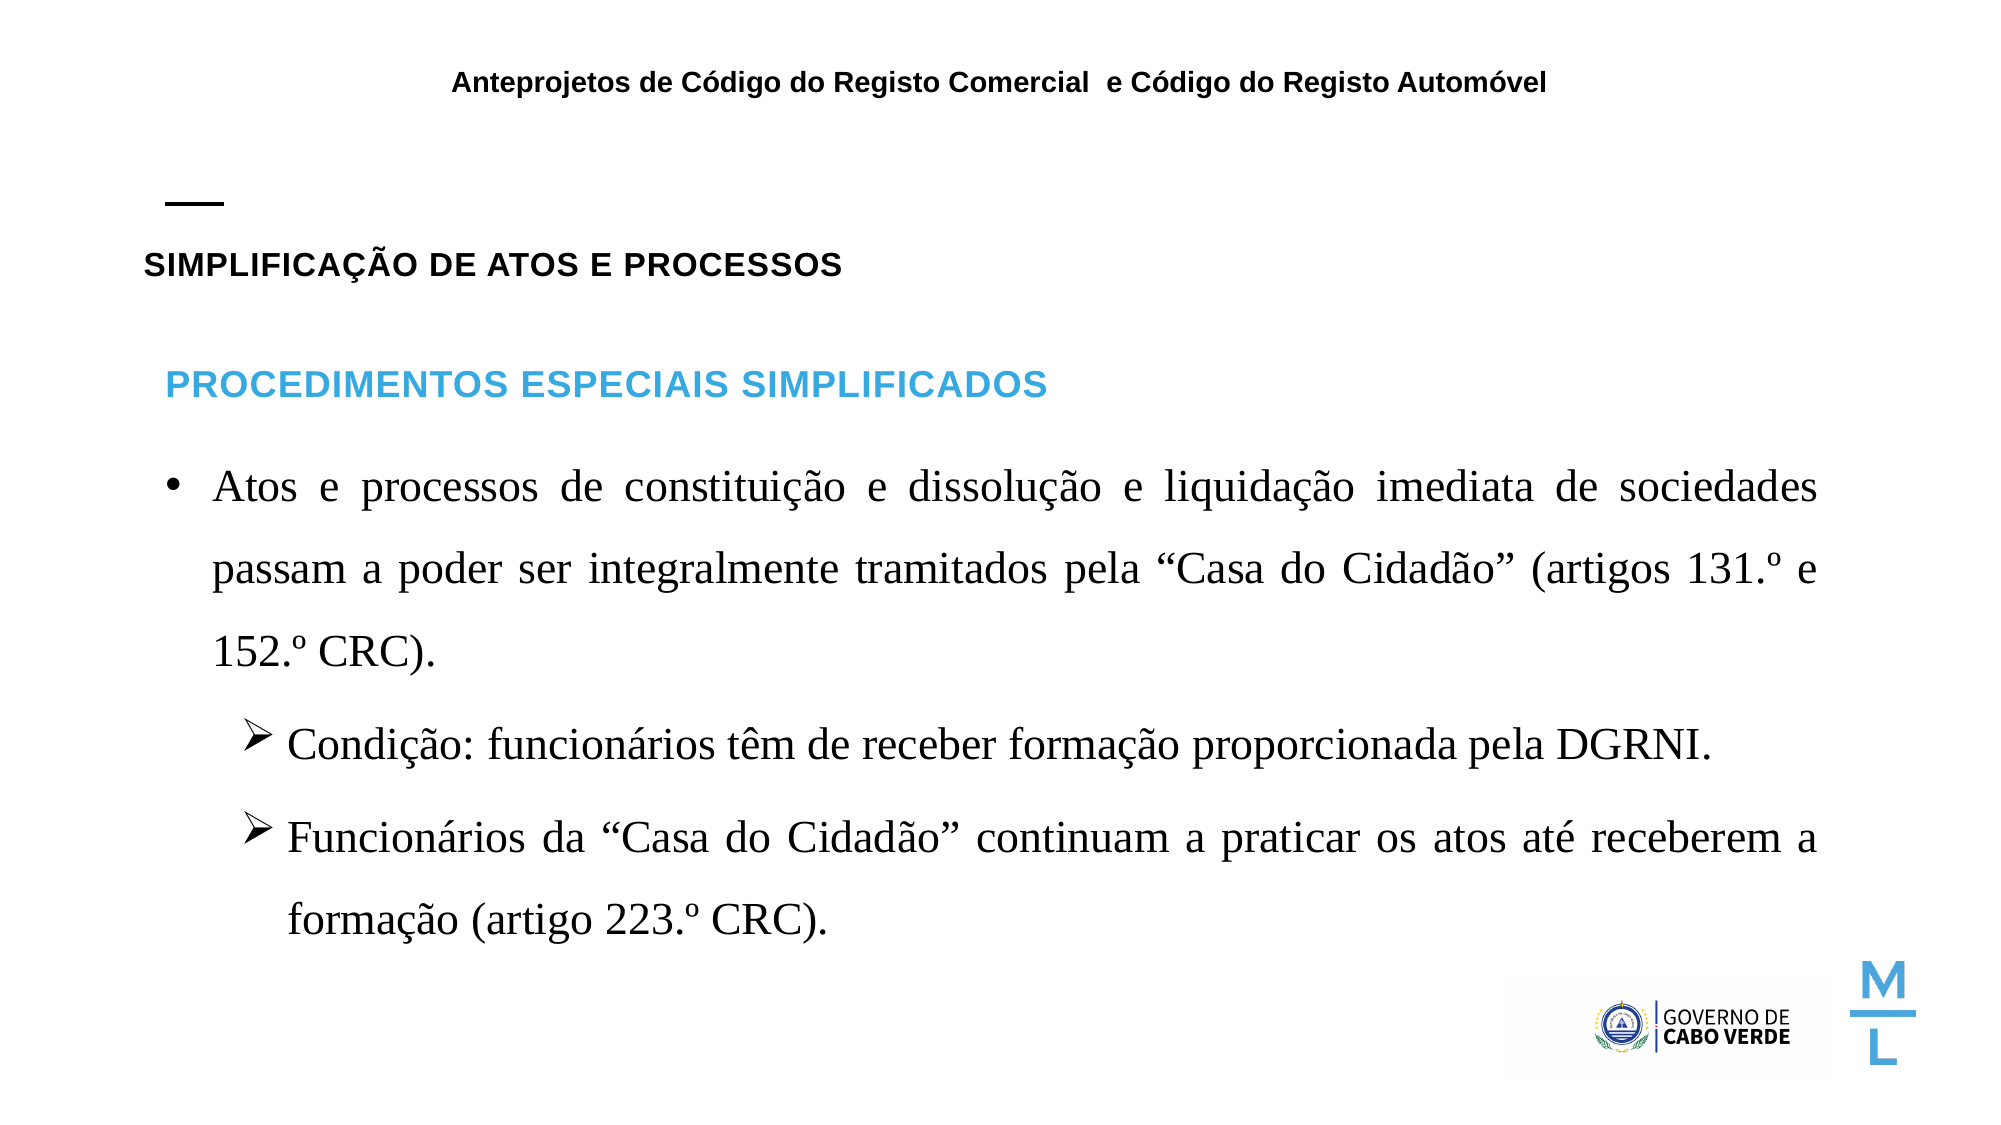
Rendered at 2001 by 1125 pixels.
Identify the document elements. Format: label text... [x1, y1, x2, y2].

title Anteprojetos de Código do Registo Comercial e Código do Registo Automóvel [165, 59, 1835, 107]
list Procedimentos especiais simplificados [165, 292, 1768, 420]
list SIMPLIFICAÇÃO DE ATOS E PROCESSOS [143, 240, 1000, 318]
picture [1850, 961, 1916, 1065]
list Atos e processos de constituição e dissolução e liquidação imediata de sociedades passam a poder ser integralmente tramitados pela “Casa do Cidadão” (artigos 131.º e 152.º CRC). Condição: funcionários têm de receber formação proporcionada pela DGRNI. Funcionários da “Casa do Cidadão” continuam a praticar os atos até receberem a formação (artigo 223.º CRC). [165, 420, 1835, 1010]
picture [1506, 974, 1835, 1082]
